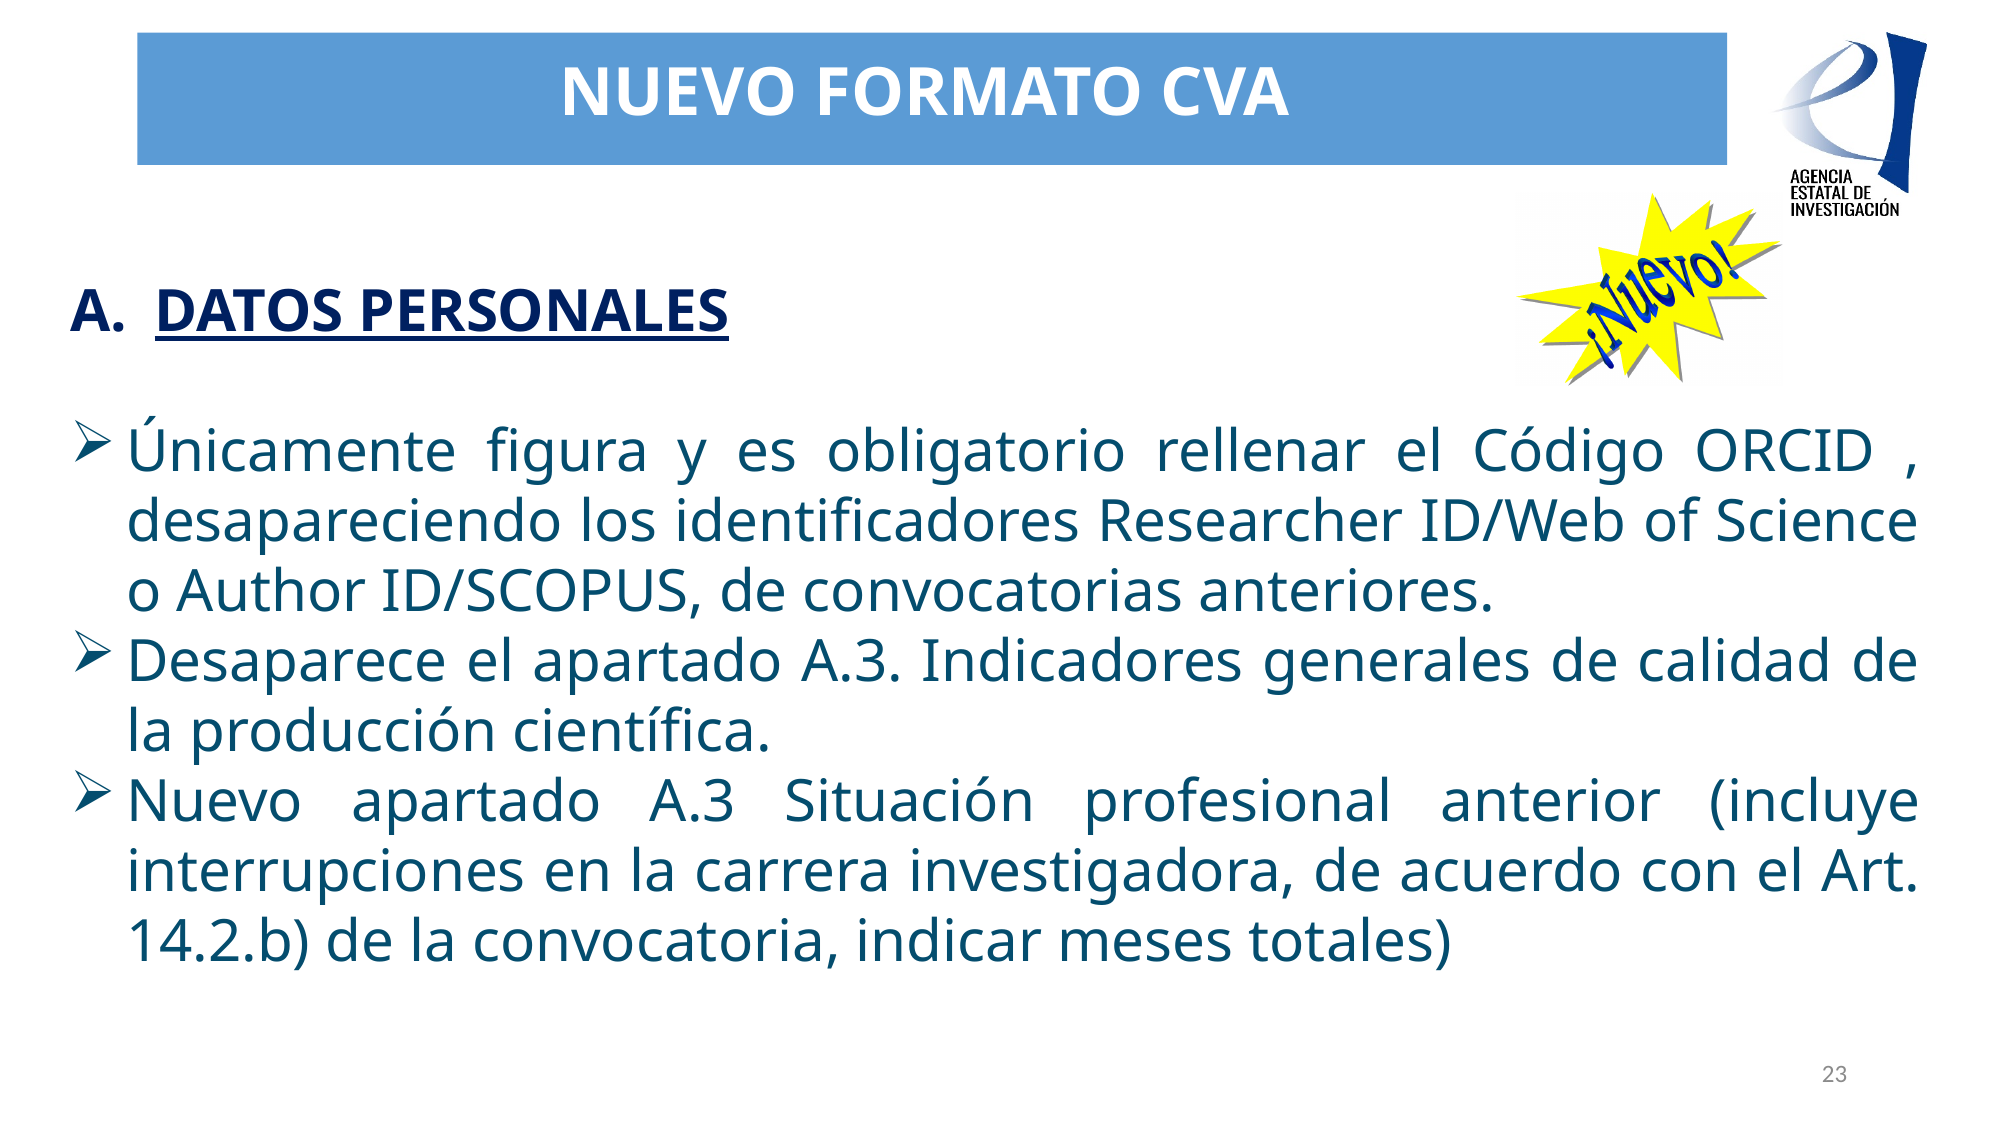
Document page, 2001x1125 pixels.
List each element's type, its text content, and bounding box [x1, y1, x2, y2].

picture [1514, 32, 1927, 386]
text_box DATOS PERSONALES Únicamente figura y es obligatorio rellenar el Código ORCID , desapareciendo los identificadores Researcher ID/Web of Science o Author ID/SCOPUS, de convocatorias anteriores. Desaparece el apartado A.3. Indicadores generales de calidad de la producción científica. Nuevo apartado A.3 Situación profesional anterior (incluye interrupciones en la carrera investigadora, de acuerdo con el Art. 14.2.b) de la convocatoria, indicar meses totales) [55, 265, 1935, 1081]
title Nuevo formato cva [55, 53, 1795, 153]
